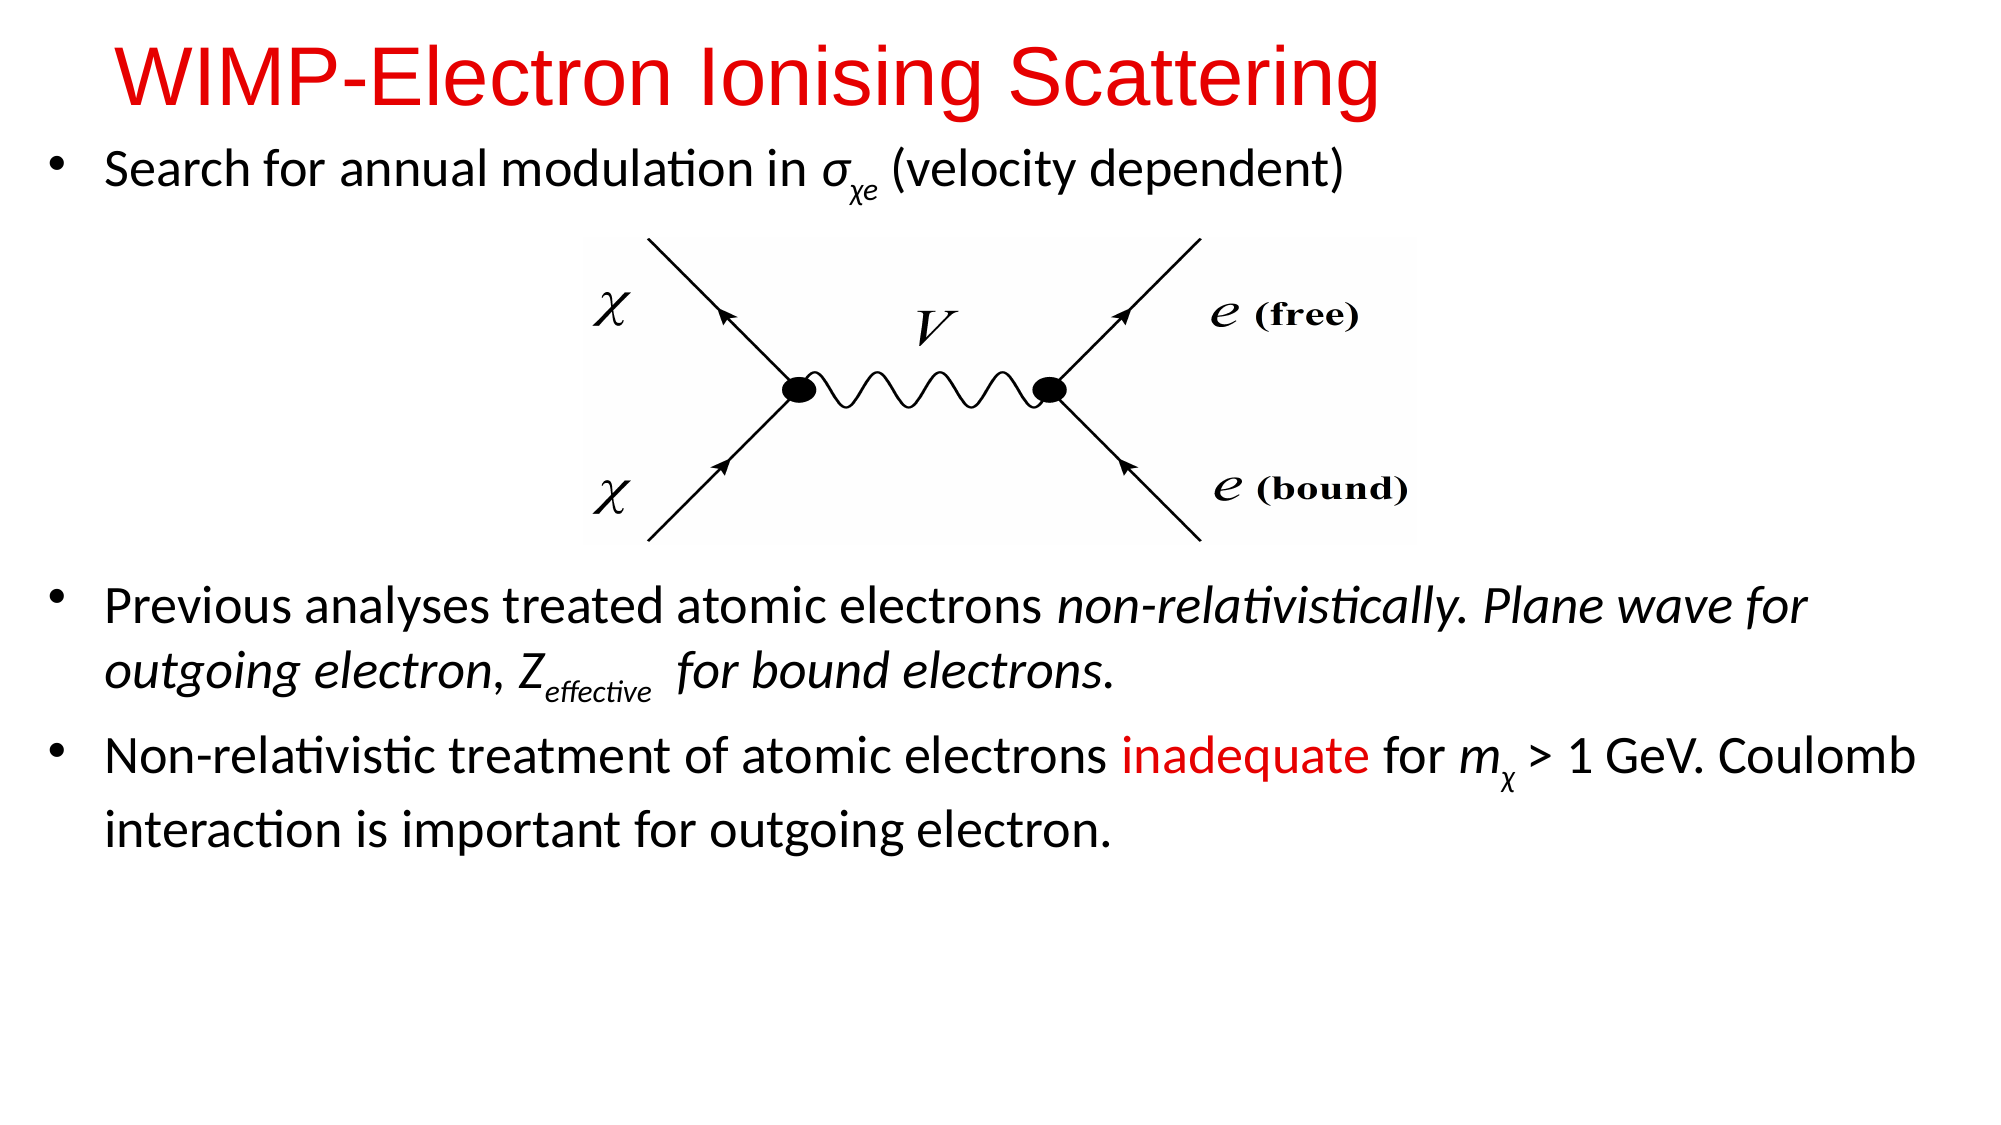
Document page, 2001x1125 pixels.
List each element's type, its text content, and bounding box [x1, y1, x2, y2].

picture [583, 237, 1417, 545]
title WIMP-Electron Ionising Scattering [99, 7, 1900, 124]
text_box Search for annual modulation in σχe (velocity dependent) [33, 124, 1967, 213]
text_box Previous analyses treated atomic electrons non-relativistically. Plane wave for outgoing electron, Zeffective for bound electrons. Non-relativistic treatment of atomic electrons inadequate for mχ > 1 GeV. Coulomb interaction is important for outgoing electron. [33, 562, 1967, 938]
